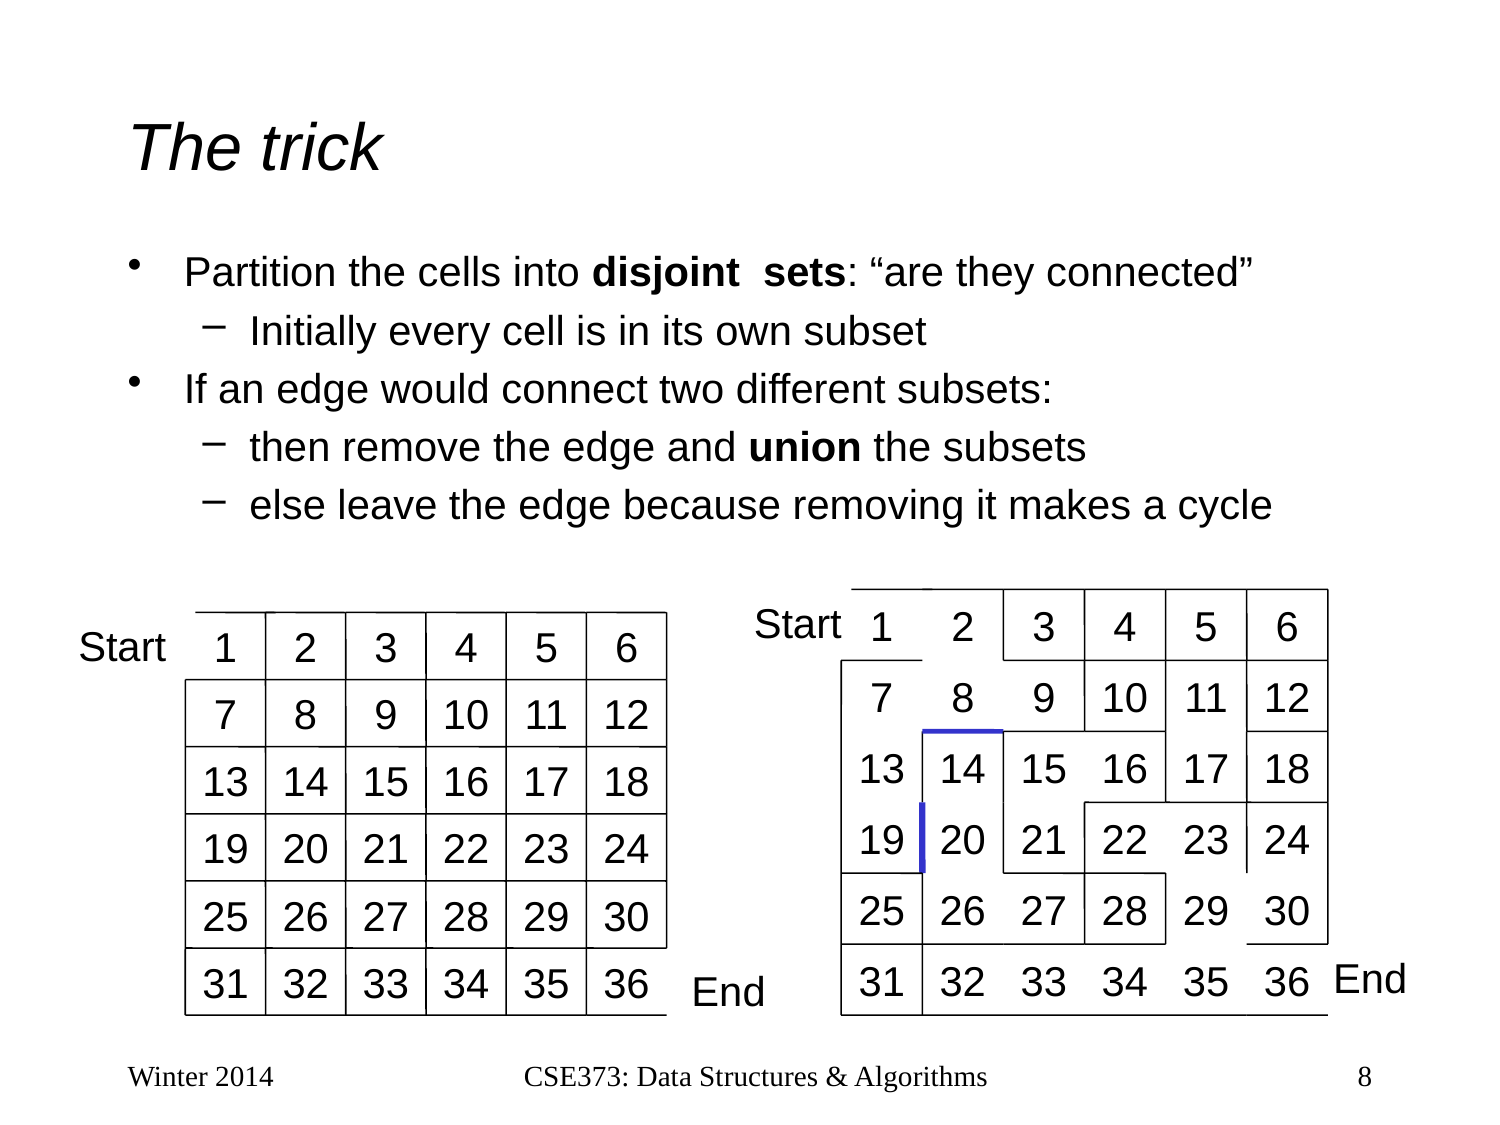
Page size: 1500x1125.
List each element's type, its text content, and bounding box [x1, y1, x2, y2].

list Partition the cells into disjoint sets: “are they connected” Initially every cell is in its own subset If an edge would connect two different subsets: then remove the edge and union the subsets else leave the edge because removing it makes a cycle [112, 237, 1388, 610]
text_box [74, 612, 744, 1016]
title The trick [112, 49, 1388, 237]
slide_number Winter 2014 [112, 1049, 426, 1125]
slide_number 8 [1074, 1049, 1388, 1125]
footer CSE373: Data Structures & Algorithms [474, 1049, 1038, 1125]
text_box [749, 589, 1413, 1016]
